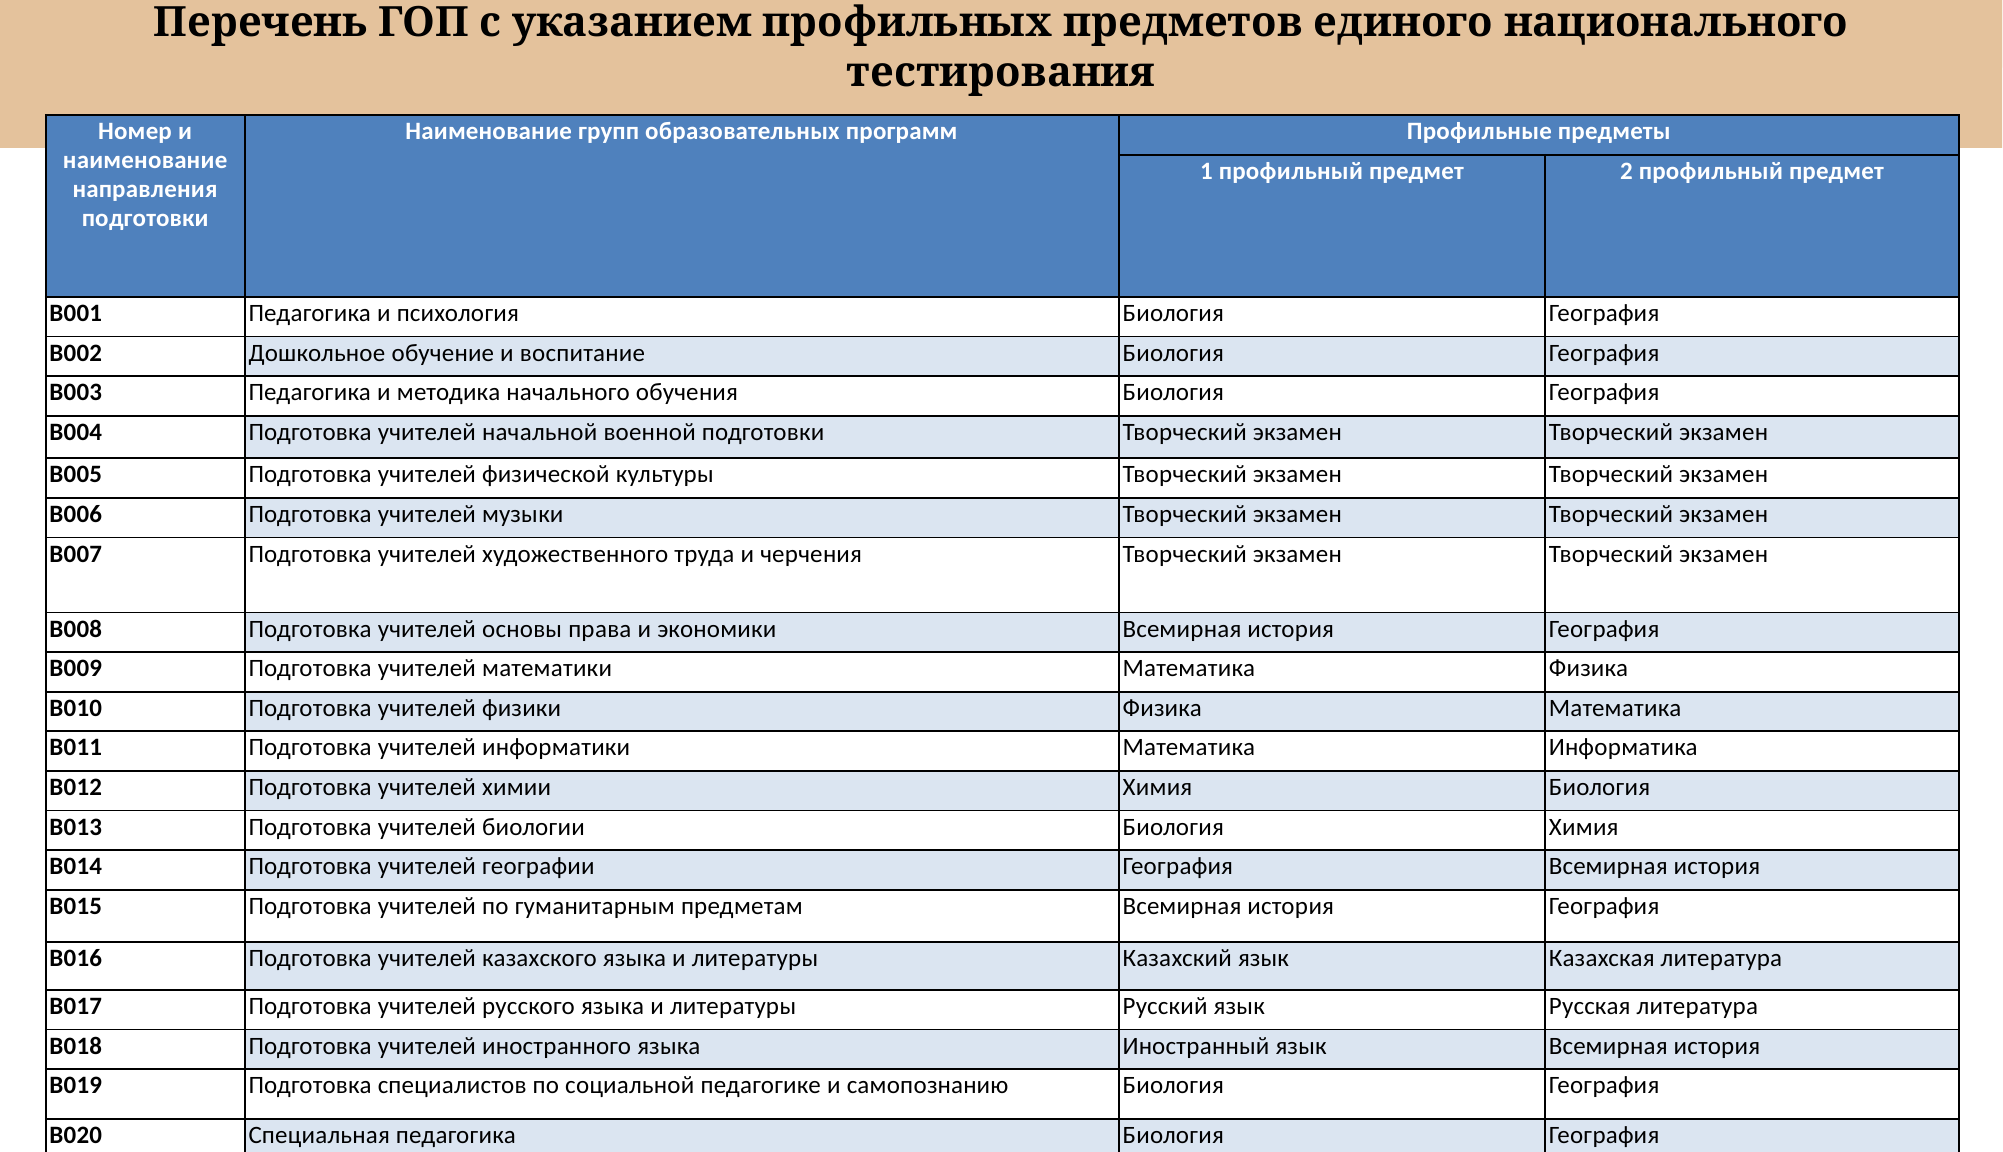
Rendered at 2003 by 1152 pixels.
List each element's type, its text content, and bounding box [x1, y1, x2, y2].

table_cell 2 профильный предмет [1546, 156, 1958, 296]
table_cell В019 [47, 1070, 244, 1118]
table_cell Русская литература [1546, 991, 1958, 1029]
table_cell Всемирная история [1120, 891, 1544, 941]
table_cell Физика [1546, 653, 1958, 691]
table_cell В009 [47, 653, 244, 691]
table_cell В011 [47, 732, 244, 770]
table_cell Биология [1120, 1120, 1544, 1152]
table_cell Подготовка учителей художественного труда и черчения [246, 538, 1118, 612]
table_cell Творческий экзамен [1120, 417, 1544, 457]
table_cell География [1546, 377, 1958, 415]
table_cell Подготовка учителей начальной военной подготовки [246, 417, 1118, 457]
table_cell Биология [1120, 377, 1544, 415]
table_cell Биология [1120, 1070, 1544, 1118]
table_cell Творческий экзамен [1120, 499, 1544, 537]
table_cell Подготовка учителей информатики [246, 732, 1118, 770]
table_cell В017 [47, 991, 244, 1029]
table_cell Творческий экзамен [1546, 459, 1958, 497]
table_cell В006 [47, 499, 244, 537]
table_cell Творческий экзамен [1546, 538, 1958, 612]
table_cell Биология [1120, 811, 1544, 849]
table_cell Химия [1120, 772, 1544, 810]
table_cell Подготовка учителей музыки [246, 499, 1118, 537]
table_cell В008 [47, 613, 244, 651]
table_header Наименование групп образовательных программ [246, 116, 1118, 296]
table_header Профильные предметы [1120, 116, 1958, 154]
table_cell Казахский язык [1120, 943, 1544, 989]
table_cell Химия [1546, 811, 1958, 849]
table_cell Математика [1120, 732, 1544, 770]
table_cell Подготовка учителей по гуманитарным предметам [246, 891, 1118, 941]
table_cell Подготовка учителей математики [246, 653, 1118, 691]
table_cell Физика [1120, 693, 1544, 730]
table_cell Подготовка учителей биологии [246, 811, 1118, 849]
table_cell В007 [47, 538, 244, 612]
table_cell Подготовка учителей основы права и экономики [246, 613, 1118, 651]
table_cell В003 [47, 377, 244, 415]
title Перечень ГОП с указанием профильных предметов единого национального тестирования [0, 0, 2003, 148]
table_header Номер и наименование направления подготовки [47, 116, 244, 296]
table_cell В014 [47, 851, 244, 889]
table_cell В001 [47, 298, 244, 336]
table_cell В020 [47, 1120, 244, 1152]
table_cell Казахская литература [1546, 943, 1958, 989]
table_cell В002 [47, 337, 244, 375]
table_cell Подготовка учителей географии [246, 851, 1118, 889]
table_cell Педагогика и методика начального обучения [246, 377, 1118, 415]
table_cell География [1546, 337, 1958, 375]
table_cell Творческий экзамен [1120, 538, 1544, 612]
table_cell Информатика [1546, 732, 1958, 770]
table_cell Подготовка учителей химии [246, 772, 1118, 810]
table_cell Подготовка учителей иностранного языка [246, 1030, 1118, 1068]
table_cell Всемирная история [1546, 851, 1958, 889]
table_cell В018 [47, 1030, 244, 1068]
table_cell В013 [47, 811, 244, 849]
table_cell Иностранный язык [1120, 1030, 1544, 1068]
table_cell География [1546, 613, 1958, 651]
table_cell Всемирная история [1546, 1030, 1958, 1068]
table_cell Творческий экзамен [1546, 499, 1958, 537]
table_cell Всемирная история [1120, 613, 1544, 651]
table_cell В015 [47, 891, 244, 941]
table_cell В010 [47, 693, 244, 730]
table_cell Специальная педагогика [246, 1120, 1118, 1152]
table_cell Русский язык [1120, 991, 1544, 1029]
table_cell Подготовка учителей физики [246, 693, 1118, 730]
table_cell Дошкольное обучение и воспитание [246, 337, 1118, 375]
table_cell География [1546, 891, 1958, 941]
table_cell Математика [1546, 693, 1958, 730]
table_cell В016 [47, 943, 244, 989]
table_cell Творческий экзамен [1120, 459, 1544, 497]
table_cell Подготовка учителей казахского языка и литературы [246, 943, 1118, 989]
table_cell Подготовка специалистов по социальной педагогике и самопознанию [246, 1070, 1118, 1118]
table_cell Биология [1546, 772, 1958, 810]
table_cell В005 [47, 459, 244, 497]
table_cell Творческий экзамен [1546, 417, 1958, 457]
table_cell Биология [1120, 298, 1544, 336]
table_cell География [1546, 298, 1958, 336]
table_cell В004 [47, 417, 244, 457]
table_cell Математика [1120, 653, 1544, 691]
table_cell В012 [47, 772, 244, 810]
table_cell География [1120, 851, 1544, 889]
table_cell География [1546, 1120, 1958, 1152]
table_cell 1 профильный предмет [1120, 156, 1544, 296]
table_cell Педагогика и психология [246, 298, 1118, 336]
table_cell Подготовка учителей физической культуры [246, 459, 1118, 497]
table_cell Биология [1120, 337, 1544, 375]
table_cell География [1546, 1070, 1958, 1118]
table_cell Подготовка учителей русского языка и литературы [246, 991, 1118, 1029]
